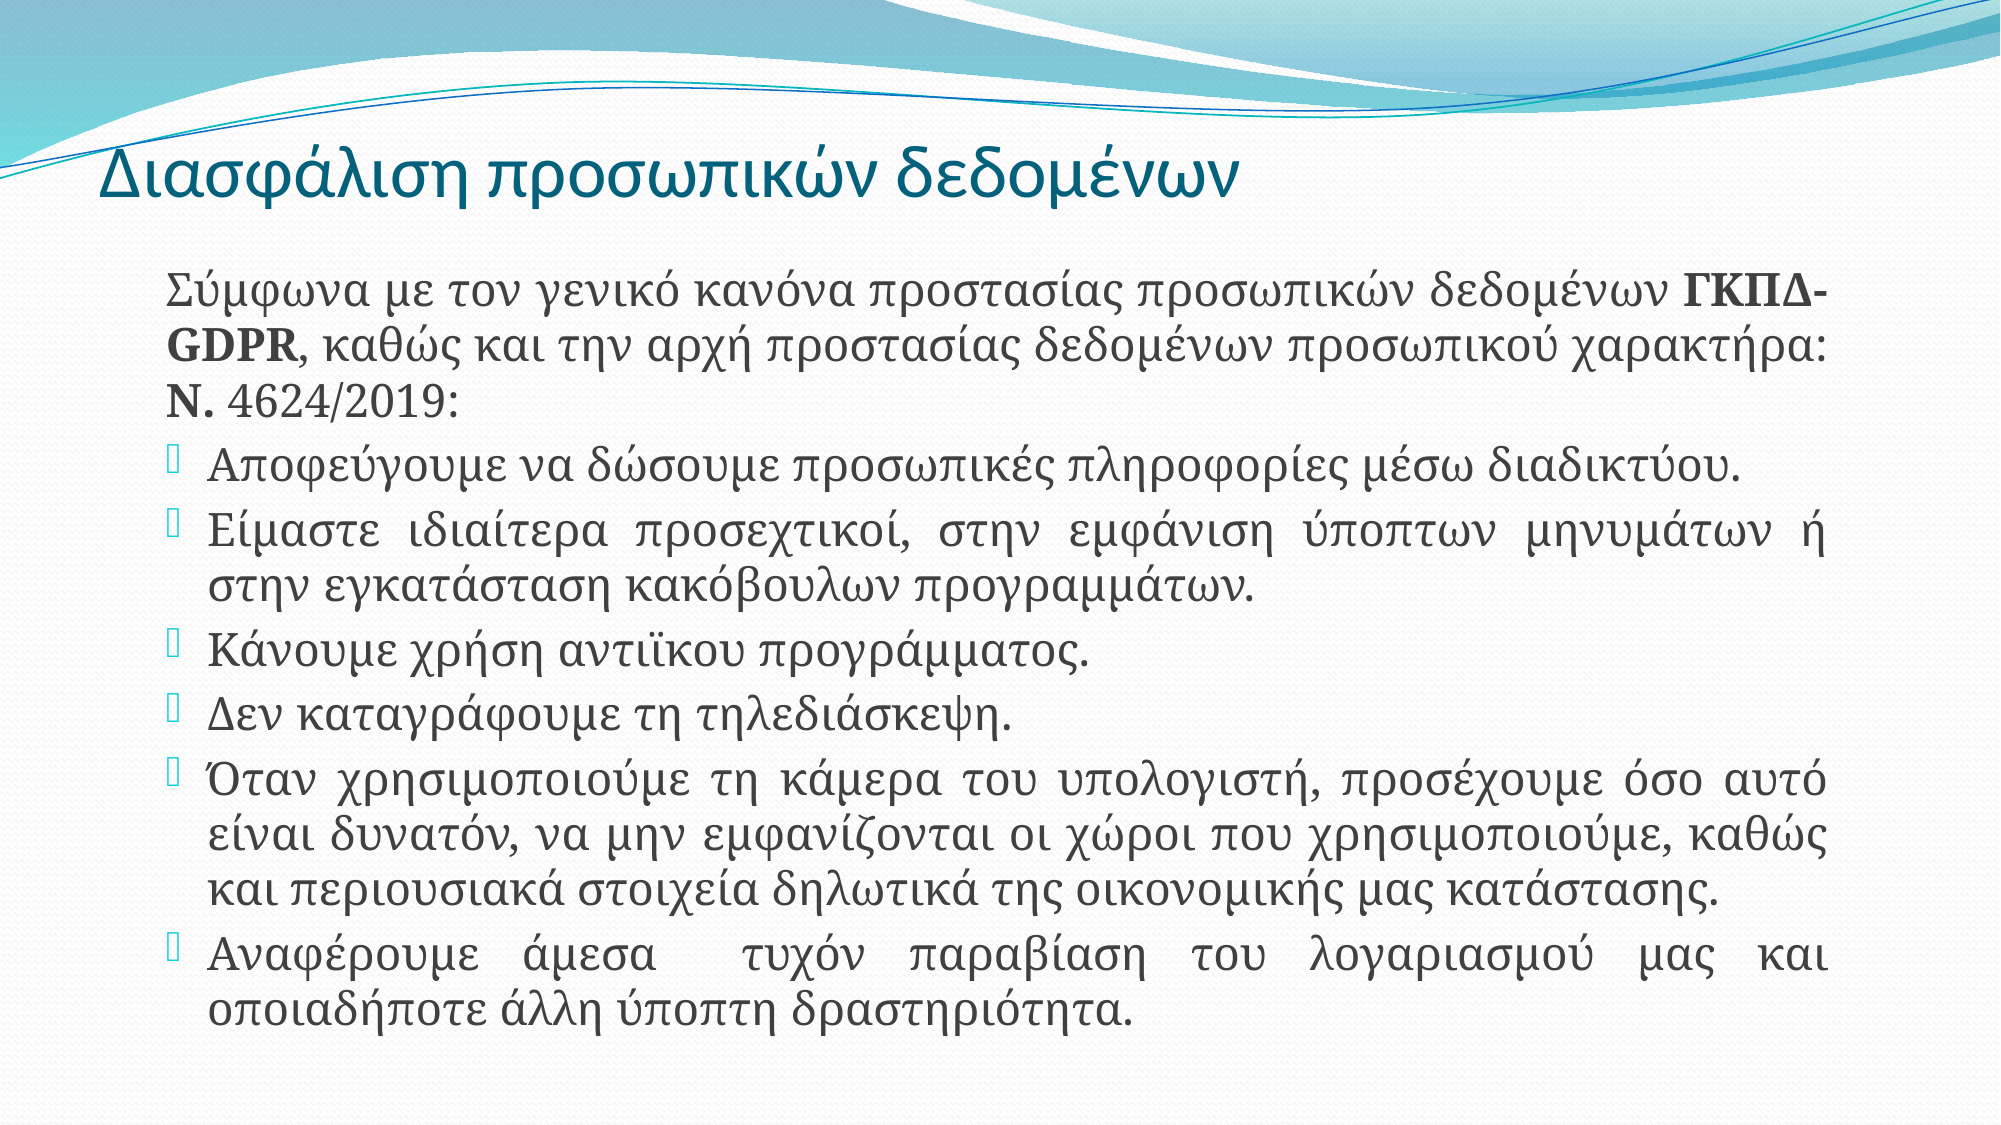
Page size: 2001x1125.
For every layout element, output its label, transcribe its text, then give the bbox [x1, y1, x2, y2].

list Σύμφωνα με τον γενικό κανόνα προστασίας προσωπικών δεδομένων ΓΚΠΔ-GDPR, καθώς και την αρχή προστασίας δεδομένων προσωπικού χαρακτήρα: Ν. 4624/2019: Αποφεύγουμε να δώσουμε προσωπικές πληροφορίες μέσω διαδικτύου. Είμαστε ιδιαίτερα προσεχτικοί, στην εμφάνιση ύποπτων μηνυμάτων ή στην εγκατάσταση κακόβουλων προγραμμάτων. Κάνουμε χρήση αντιϊκου προγράμματος. Δεν καταγράφουμε τη τηλεδιάσκεψη. Όταν χρησιμοποιούμε τη κάμερα του υπολογιστή, προσέχουμε όσο αυτό είναι δυνατόν, να μην εμφανίζονται οι χώροι που χρησιμοποιούμε, καθώς και περιουσιακά στοιχεία δηλωτικά της οικονομικής μας κατάστασης. Αναφέρουμε άμεσα τυχόν παραβίαση του λογαριασμού μας και οποιαδήποτε άλλη ύποπτη δραστηριότητα. [151, 253, 1843, 1043]
title Διασφάλιση προσωπικών δεδομένων [99, 115, 1900, 303]
